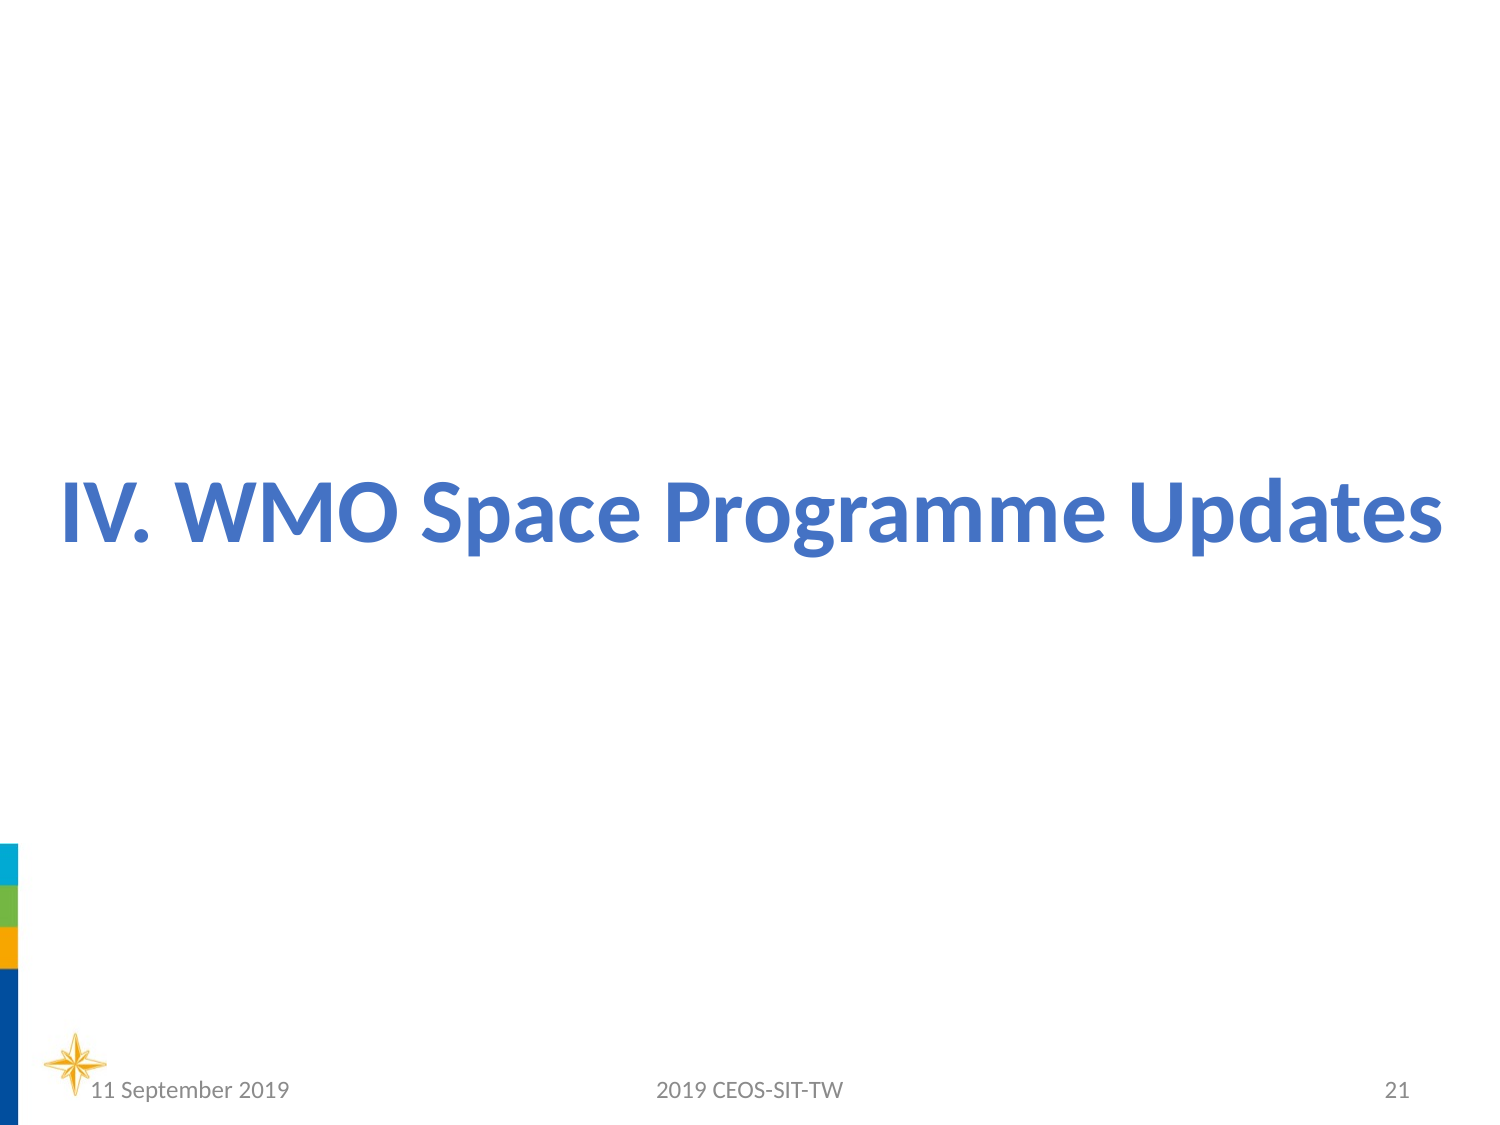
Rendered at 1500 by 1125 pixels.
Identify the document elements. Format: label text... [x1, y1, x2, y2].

picture [0, 843, 107, 1125]
slide_number 21 [1087, 1070, 1425, 1108]
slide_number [75, 1070, 371, 1108]
text_box IV. WMO Space Programme Updates [2, 443, 1500, 569]
footer 2019 CEOS-SIT-TW [371, 1070, 1087, 1108]
